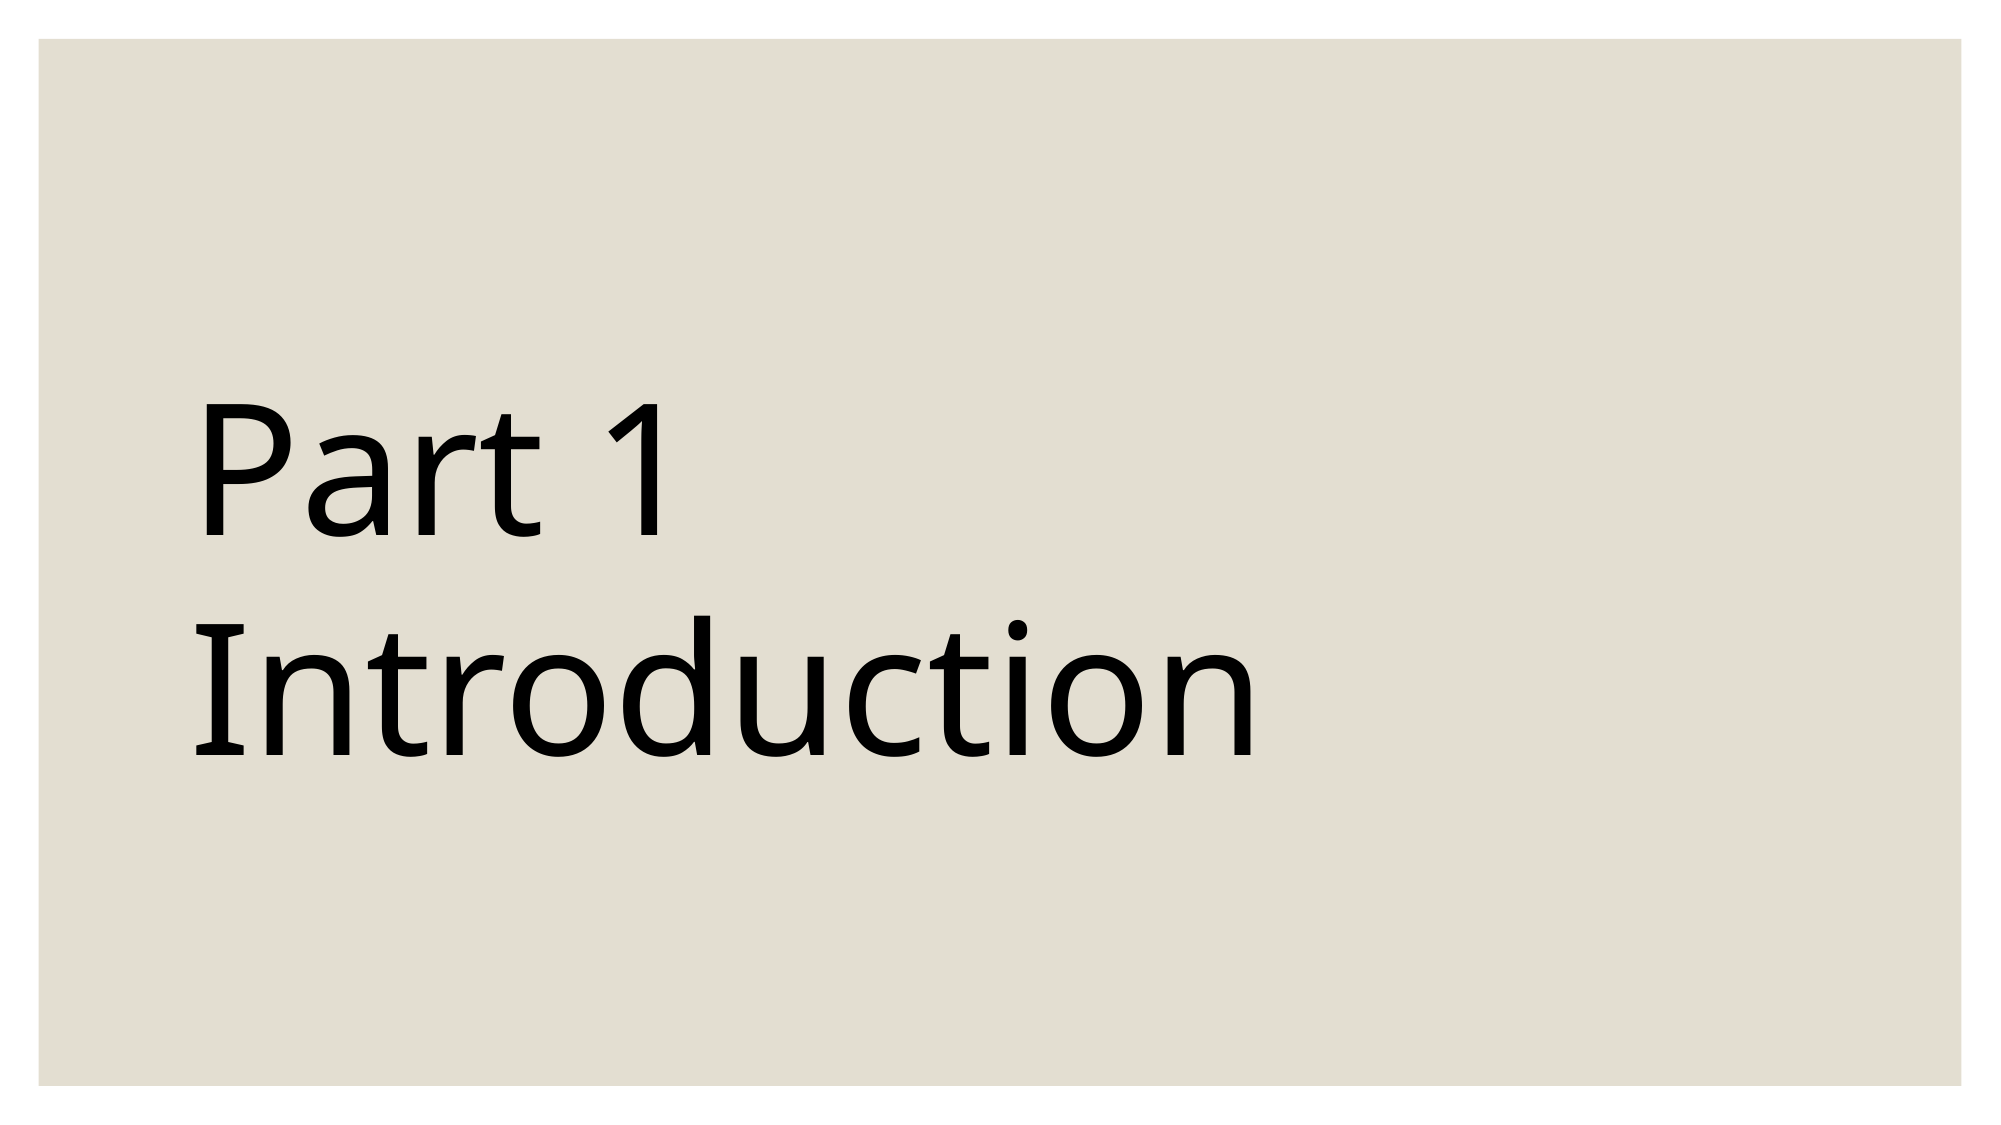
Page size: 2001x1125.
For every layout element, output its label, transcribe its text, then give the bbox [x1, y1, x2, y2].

list Part 1 Introduction [174, 345, 1825, 990]
